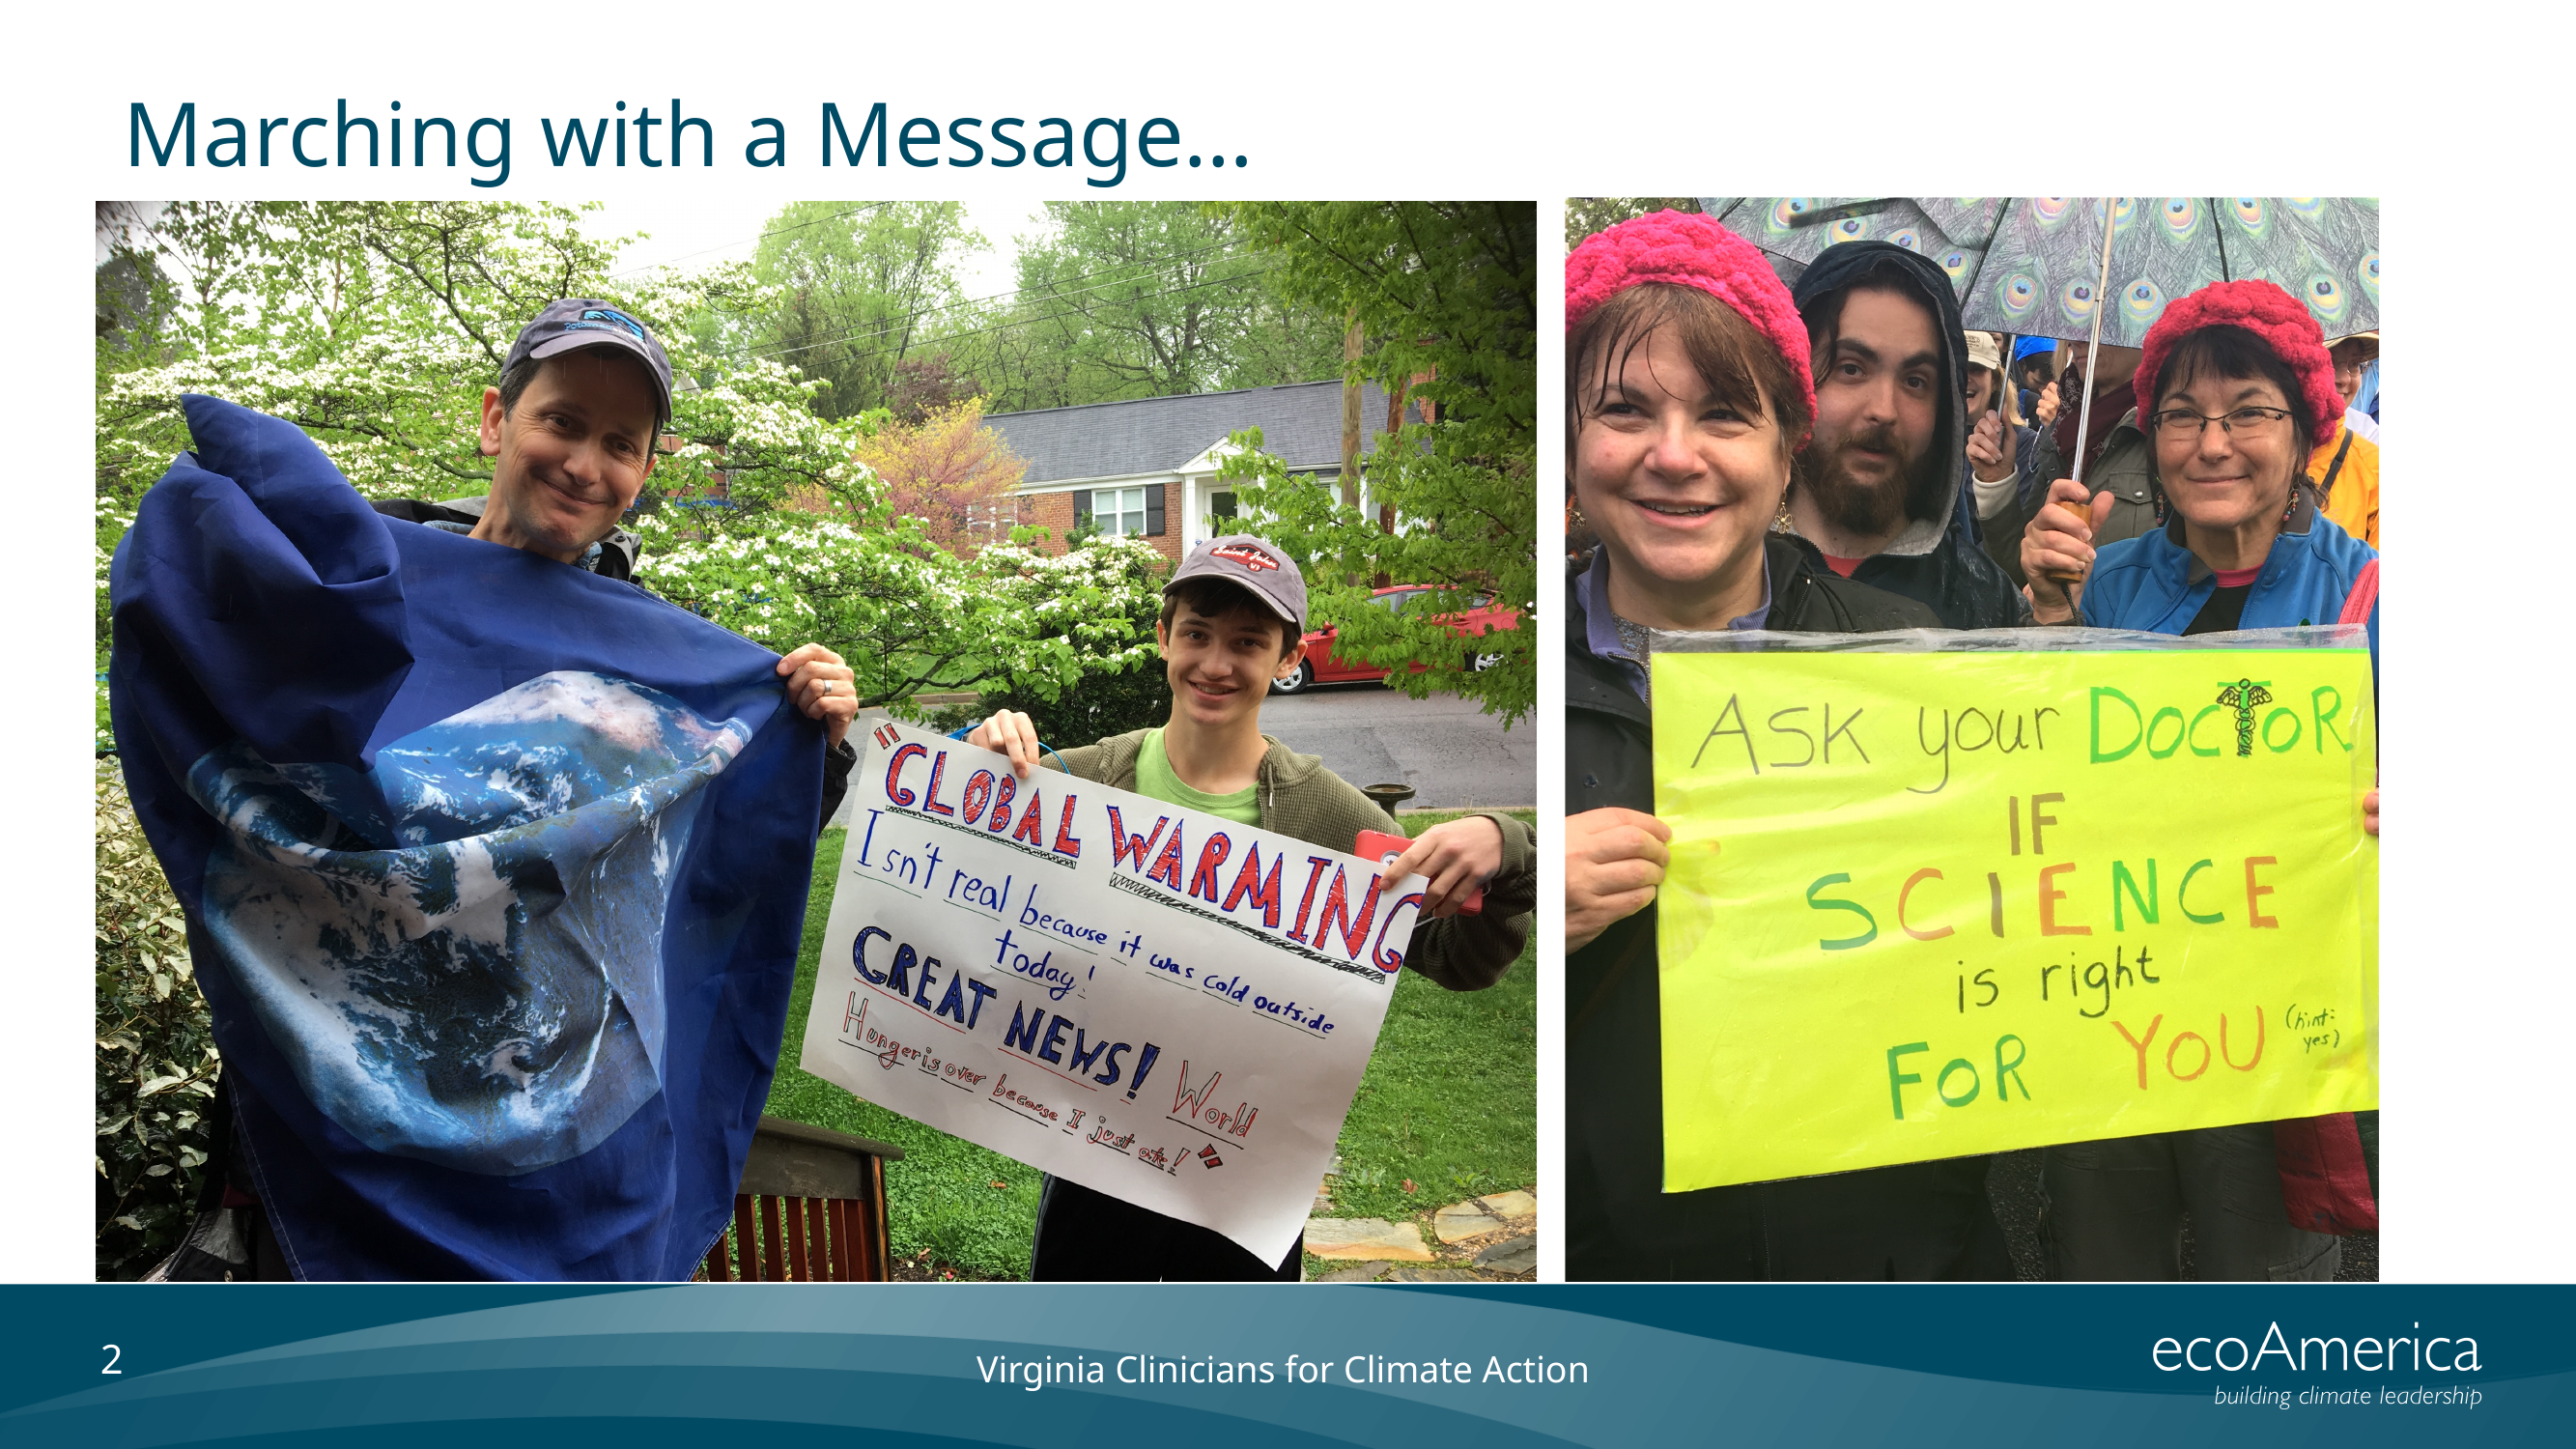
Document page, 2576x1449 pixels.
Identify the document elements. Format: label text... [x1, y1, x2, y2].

picture [2390, 1339, 2395, 1370]
picture [2355, 1338, 2382, 1370]
picture [2154, 1338, 2181, 1370]
picture [2187, 1338, 2210, 1370]
picture [2455, 1338, 2481, 1370]
picture [2302, 1338, 2346, 1370]
picture [2426, 1338, 2449, 1370]
picture [2398, 1338, 2410, 1343]
title Marching with a Message… [98, 78, 2477, 198]
picture [2217, 1338, 2248, 1370]
picture [2252, 1322, 2296, 1370]
picture [0, 199, 2576, 1449]
